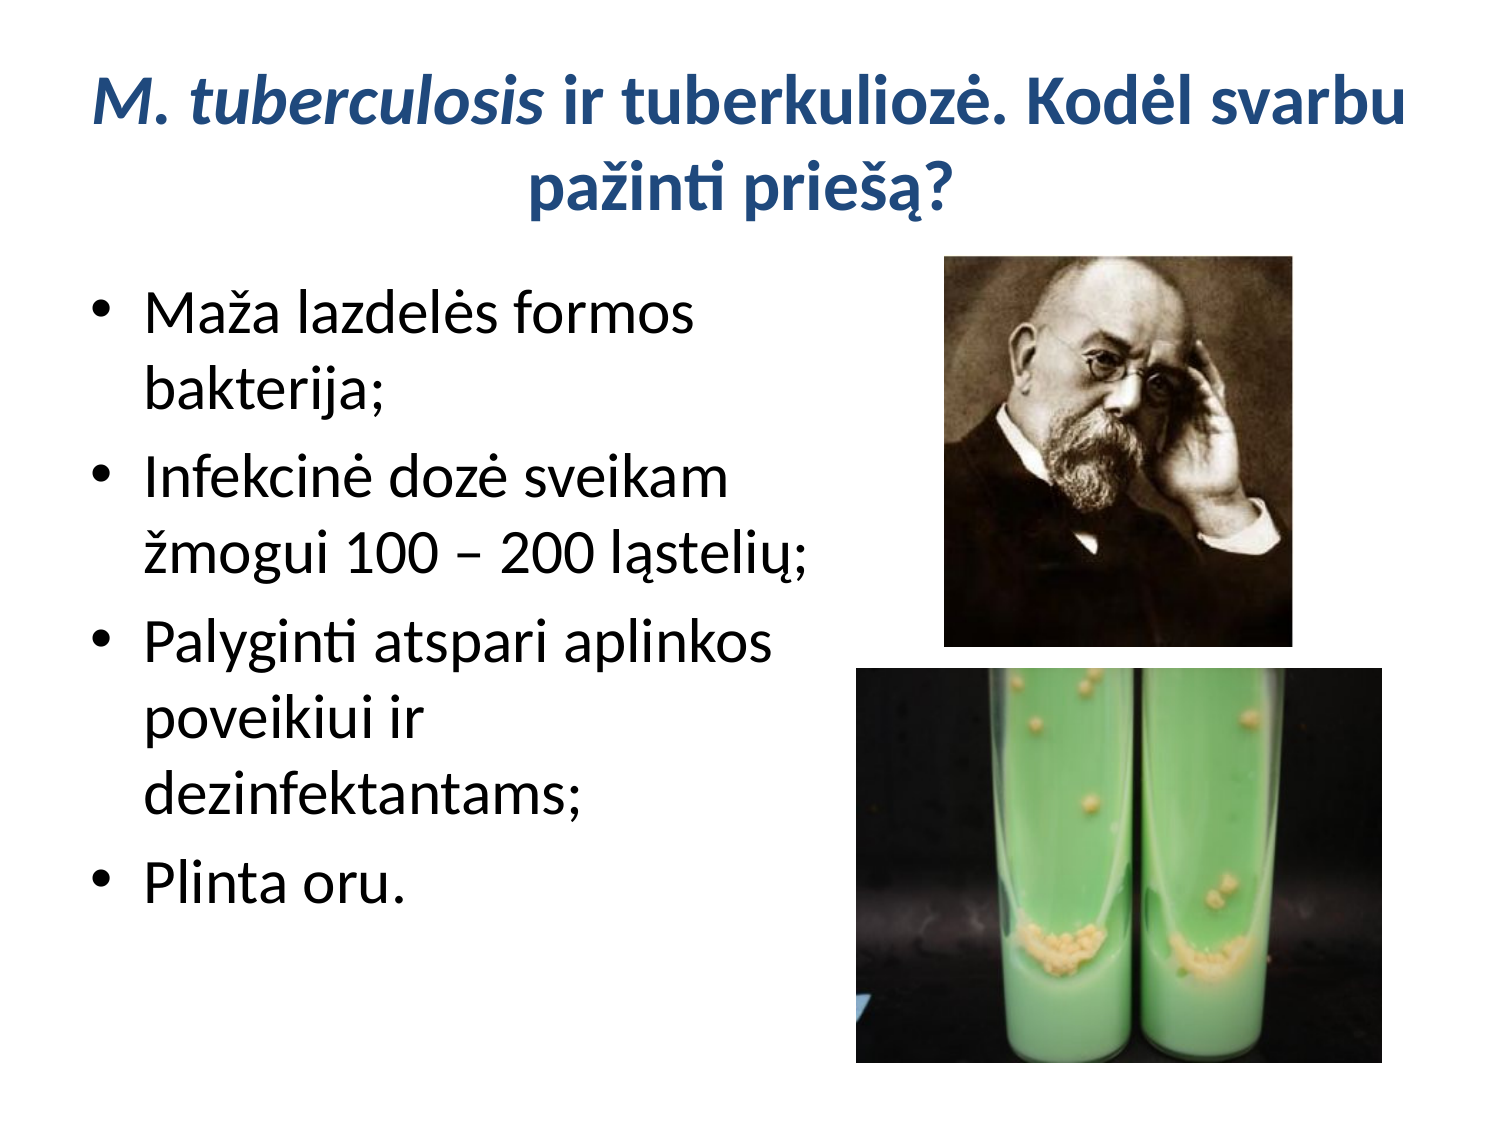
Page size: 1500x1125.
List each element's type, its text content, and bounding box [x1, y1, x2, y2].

list Maža lazdelės formos bakterija; Infekcinė dozė sveikam žmogui 100 – 200 ląstelių; Palyginti atspari aplinkos poveikiui ir dezinfektantams; Plinta oru. [75, 262, 833, 1005]
title M. tuberculosis ir tuberkuliozė. Kodėl svarbu pažinti priešą? [75, 45, 1425, 233]
picture [855, 668, 1383, 1064]
picture [943, 255, 1295, 647]
